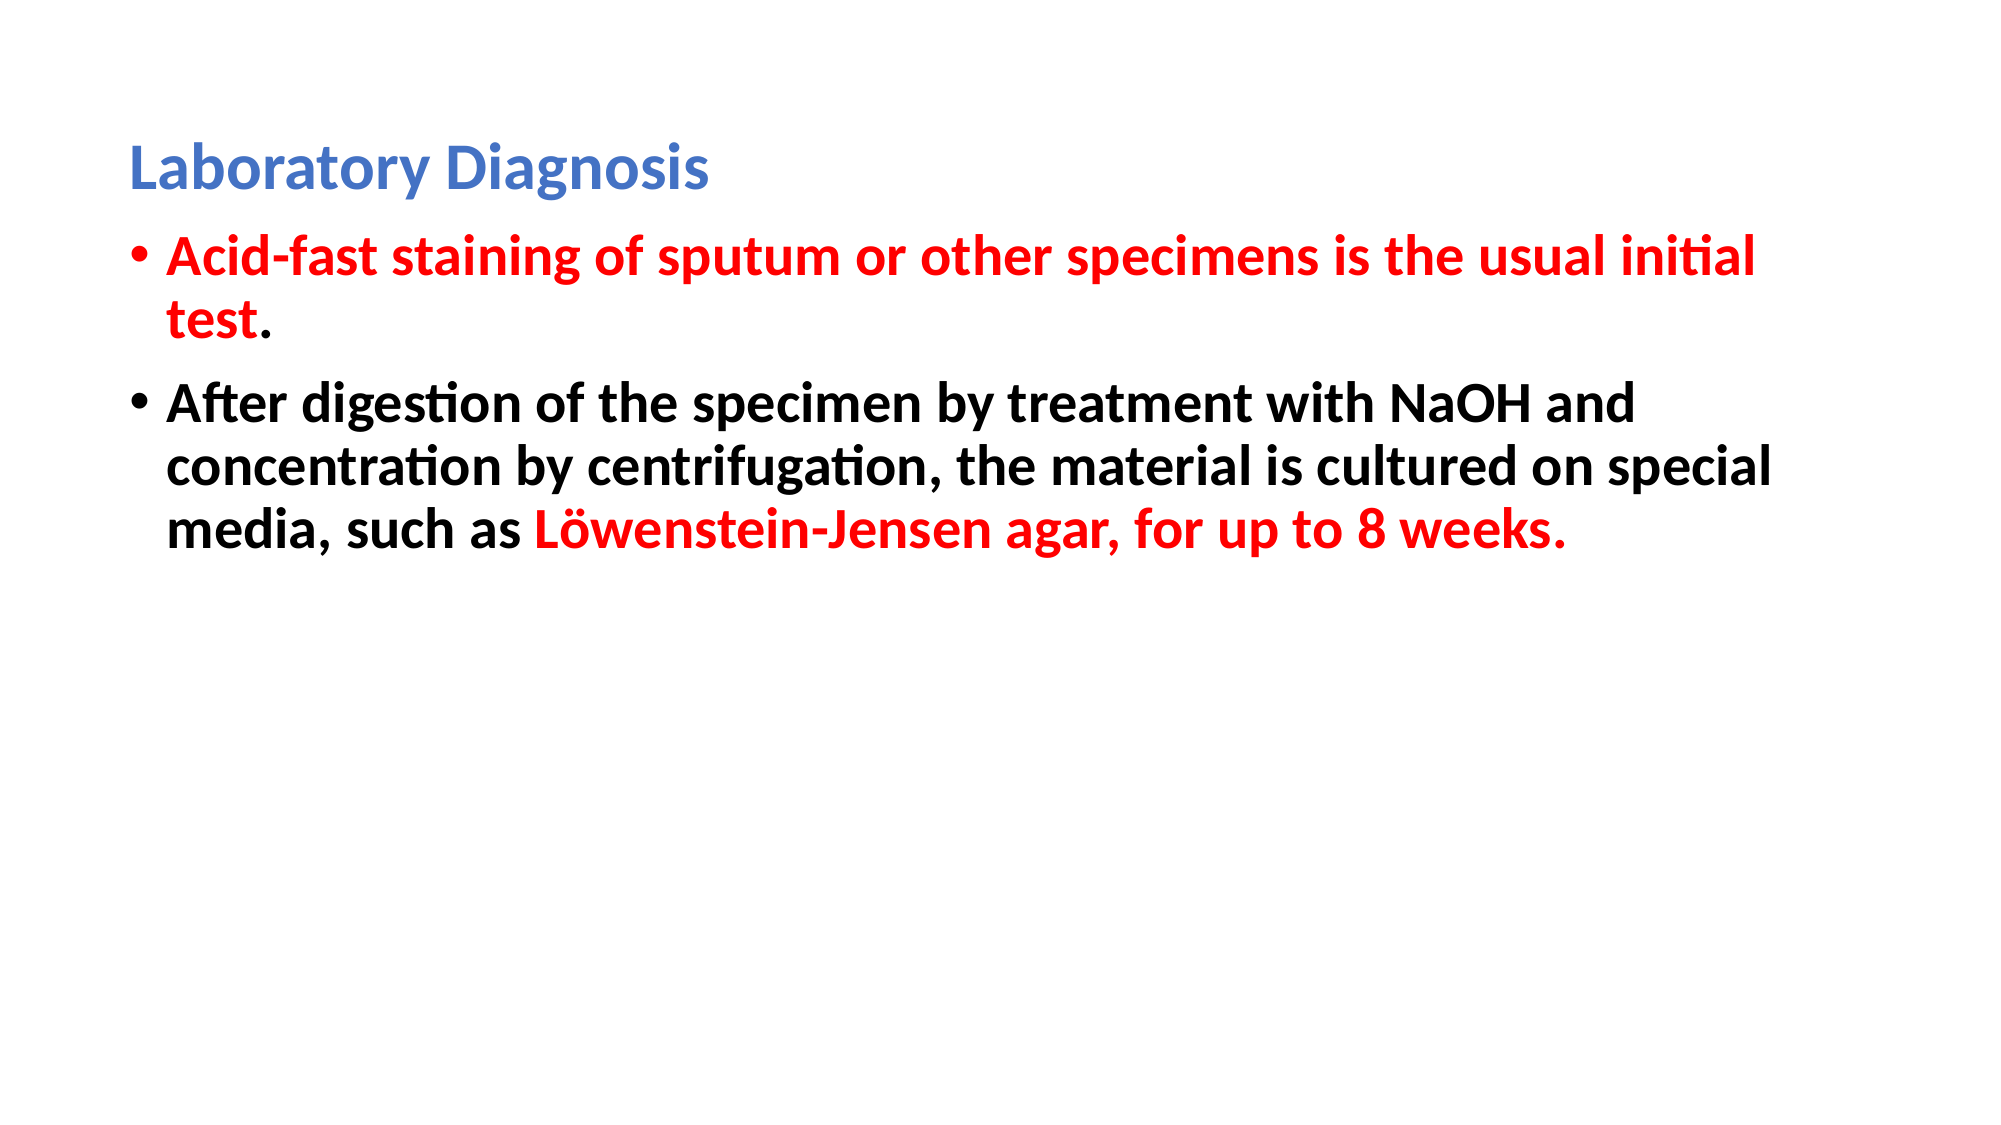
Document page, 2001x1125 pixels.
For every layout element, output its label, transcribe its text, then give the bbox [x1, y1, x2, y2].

list Laboratory Diagnosis Acid-fast staining of sputum or other specimens is the usual initial test. After digestion of the specimen by treatment with NaOH and concentration by centrifugation, the material is cultured on special media, such as Löwenstein-Jensen agar, for up to 8 weeks. [114, 124, 1840, 1034]
